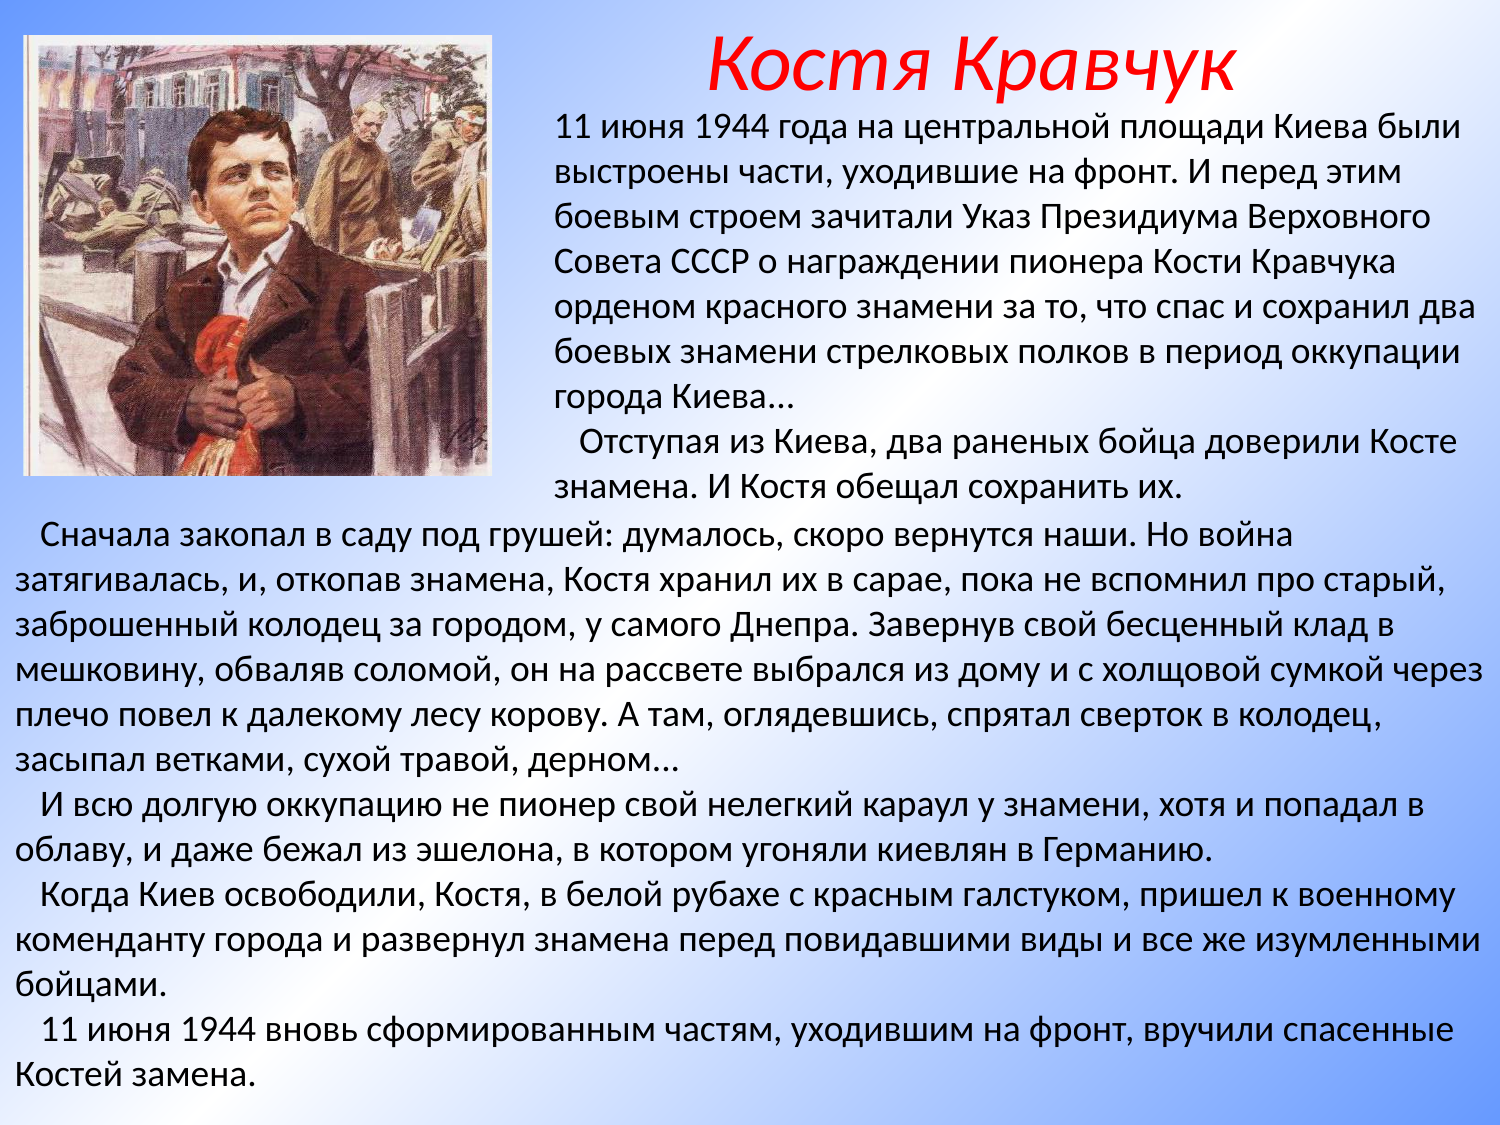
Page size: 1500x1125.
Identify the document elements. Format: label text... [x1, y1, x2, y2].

text_box Костя Кравчук [656, 0, 1252, 115]
text_box 11 июня 1944 года на центральной площади Киева были выстроены части, уходившие на фронт. И перед этим боевым строем зачитали Указ Президиума Верховного Совета СССР о награждении пионера Кости Кравчука орденом красного знамени за то, что спас и сохранил два боевых знамени стрелковых полков в период оккупации города Киева... Отступая из Киева, два раненых бойца доверили Косте знамена. И Костя обещал сохранить их. [538, 93, 1500, 514]
text_box Сначала закопал в саду под грушей: думалось, скоро вернутся наши. Но война затягивалась, и, откопав знамена, Костя хранил их в сарае, пока не вспомнил про старый, заброшенный колодец за городом, у самого Днепра. Завернув свой бесценный клад в мешковину, обваляв соломой, он на рассвете выбрался из дому и с холщовой сумкой через плечо повел к далекому лесу корову. А там, оглядевшись, спрятал сверток в колодец, засыпал ветками, сухой травой, дерном... И всю долгую оккупацию не пионер свой нелегкий караул у знамени, хотя и попадал в облаву, и даже бежал из эшелона, в котором угоняли киевлян в Германию. Когда Киев освободили, Костя, в белой рубахе с красным галстуком, пришел к военному коменданту города и развернул знамена перед повидавшими виды и все же изумленными бойцами. 11 июня 1944 вновь сформированным частям, уходившим на фронт, вручили спасенные Костей замена. [0, 456, 1500, 1125]
picture [23, 34, 493, 476]
